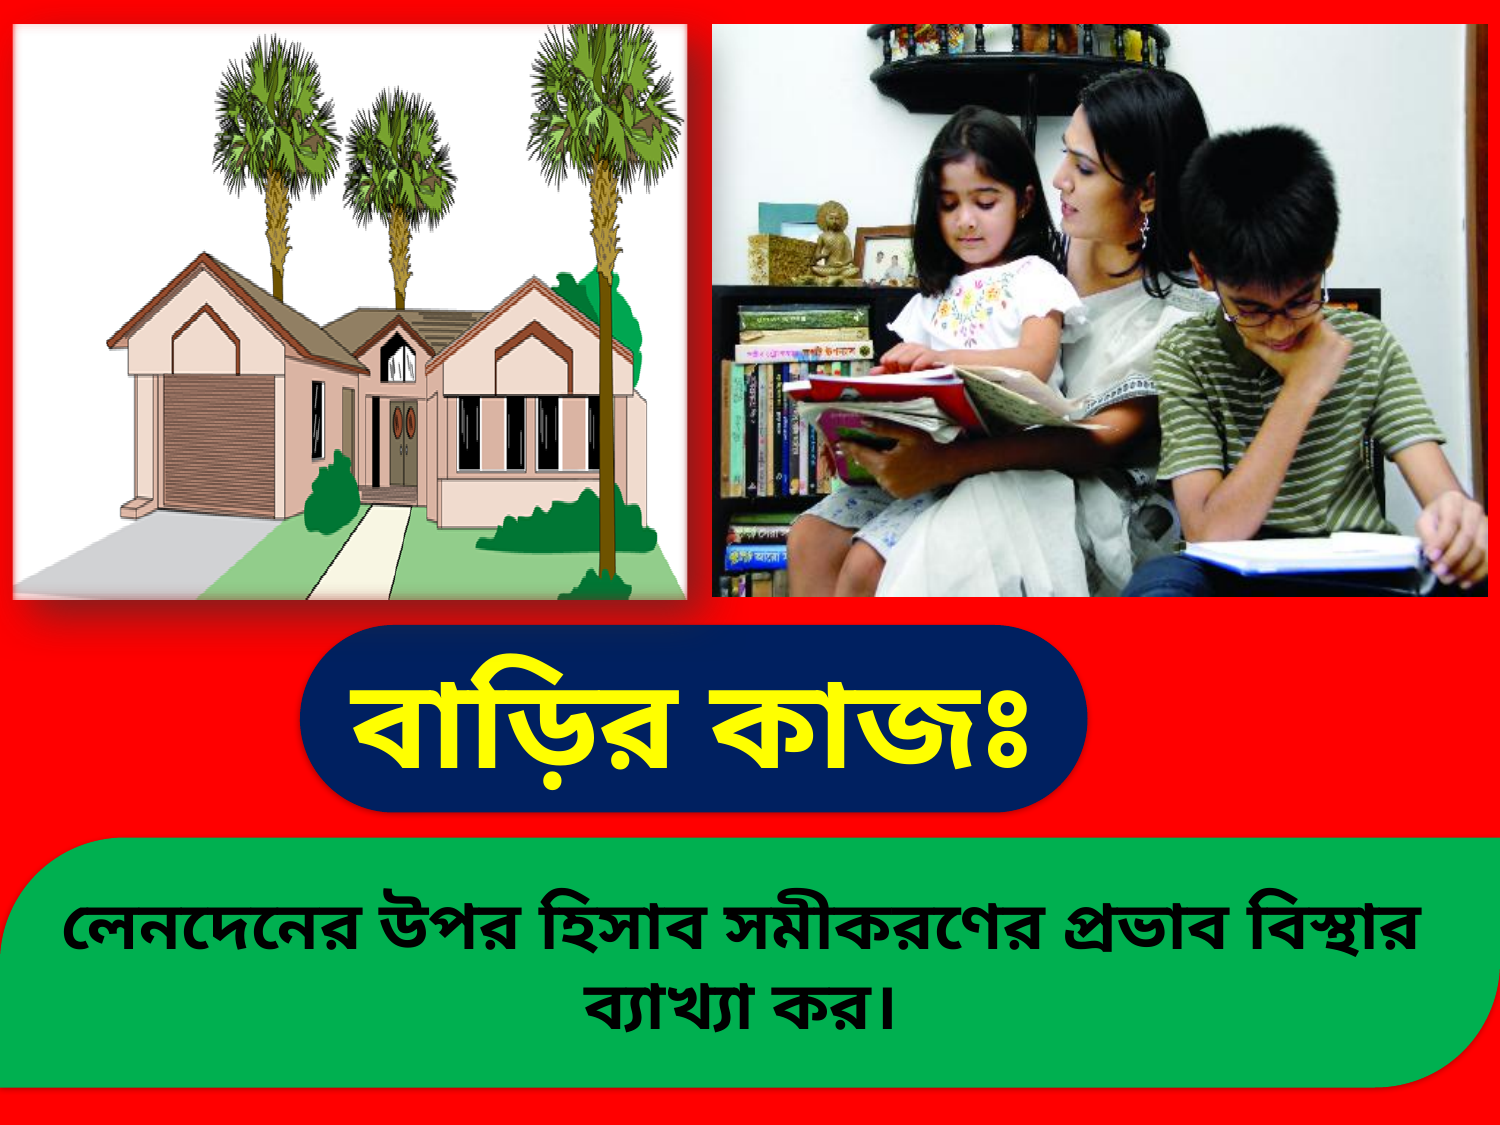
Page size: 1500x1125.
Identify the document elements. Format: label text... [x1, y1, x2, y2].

picture [712, 24, 1488, 598]
picture [12, 24, 688, 601]
text_box লেনদেনের উপর হিসাব সমীকরণের প্রভাব বিস্থার ব্যাখ্যা কর। [0, 837, 1500, 1088]
text_box বাড়ির কাজঃ [299, 624, 1088, 813]
